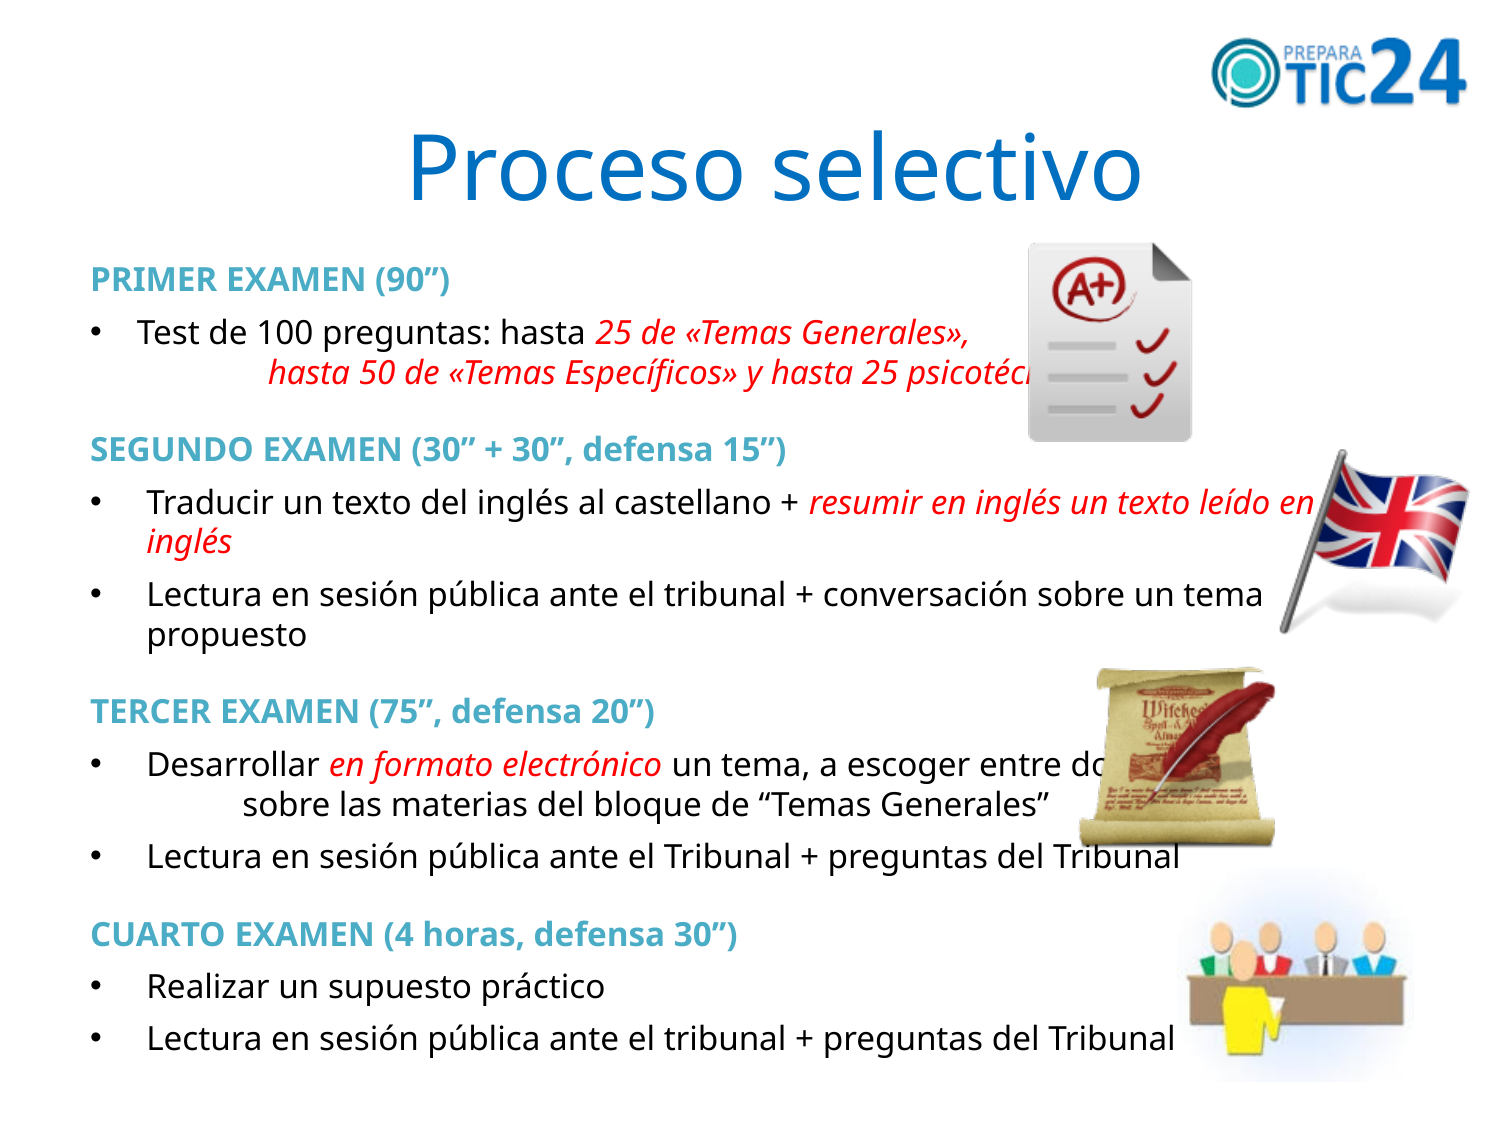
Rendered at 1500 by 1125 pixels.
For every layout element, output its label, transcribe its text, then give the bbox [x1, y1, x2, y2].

text_box Proceso selectivo [99, 101, 1450, 227]
picture [1010, 241, 1211, 443]
list PRIMER EXAMEN (90’’) Test de 100 preguntas: hasta 25 de «Temas Generales», hasta 50 de «Temas Específicos» y hasta 25 psicotécnico SEGUNDO EXAMEN (30” + 30’’, defensa 15”) Traducir un texto del inglés al castellano + resumir en inglés un texto leído en inglés Lectura en sesión pública ante el tribunal + conversación sobre un tema propuesto TERCER EXAMEN (75”, defensa 20’’) Desarrollar en formato electrónico un tema, a escoger entre dos, sobre las materias del bloque de “Temas Generales” Lectura en sesión pública ante el Tribunal + preguntas del Tribunal CUARTO EXAMEN (4 horas, defensa 30’’) Realizar un supuesto práctico Lectura en sesión pública ante el tribunal + preguntas del Tribunal [75, 243, 1425, 1012]
picture [1274, 441, 1475, 643]
picture [1077, 658, 1279, 859]
picture [1177, 868, 1415, 1082]
picture [1210, 27, 1472, 114]
